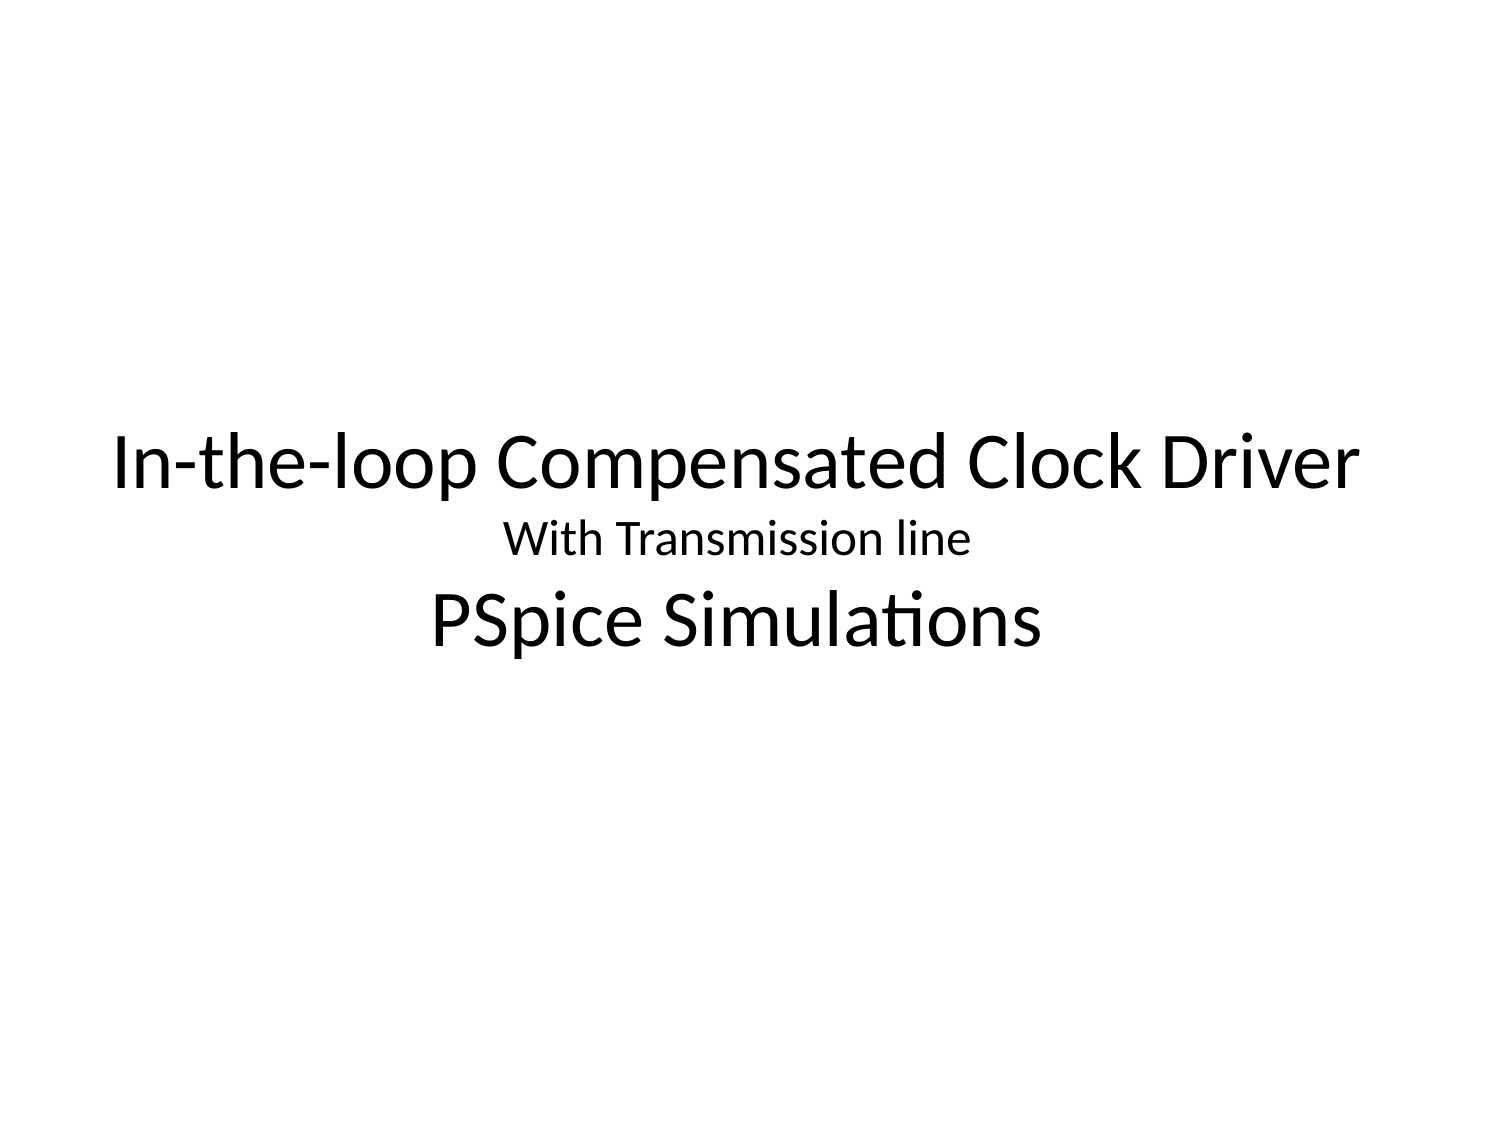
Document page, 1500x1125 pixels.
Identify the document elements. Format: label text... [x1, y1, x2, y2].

text_box In-the-loop Compensated Clock Driver With Transmission line PSpice Simulations [62, 399, 1413, 675]
